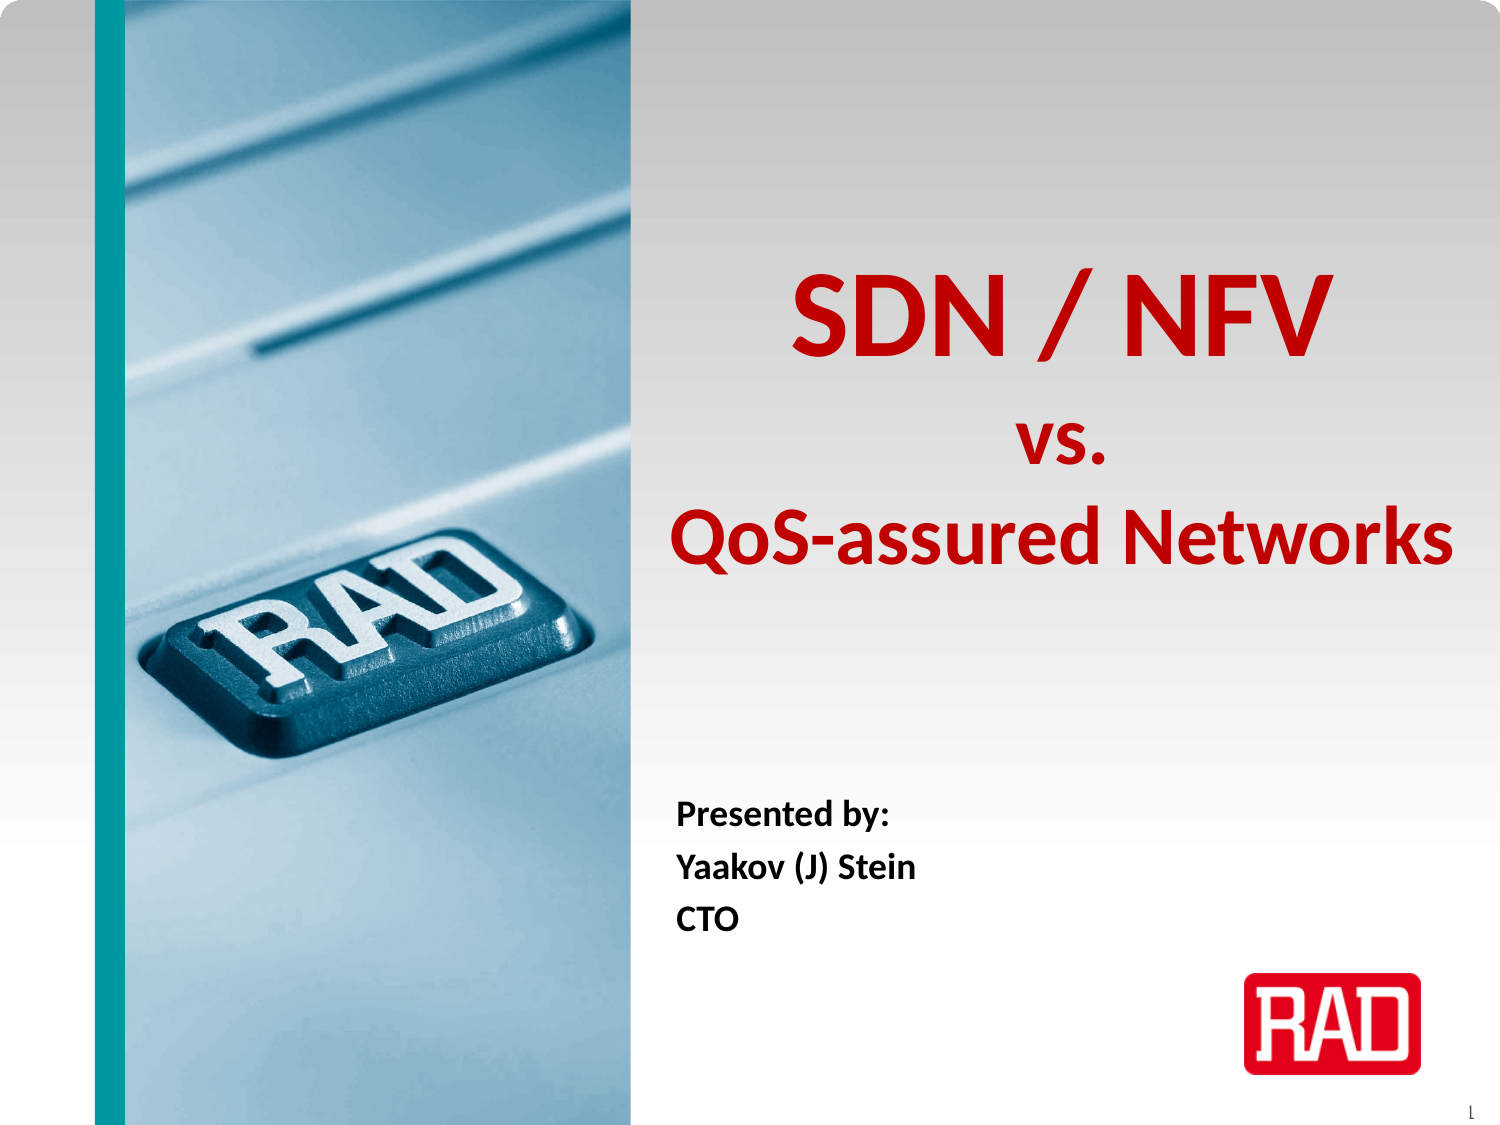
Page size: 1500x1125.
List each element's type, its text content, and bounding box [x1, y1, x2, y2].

title SDN / NFV vs. QoS-assured Networks [632, 95, 1493, 717]
picture [1244, 973, 1421, 1075]
picture [125, 0, 631, 1125]
list Presented by: Yaakov (J) Stein CTO [661, 782, 1339, 966]
